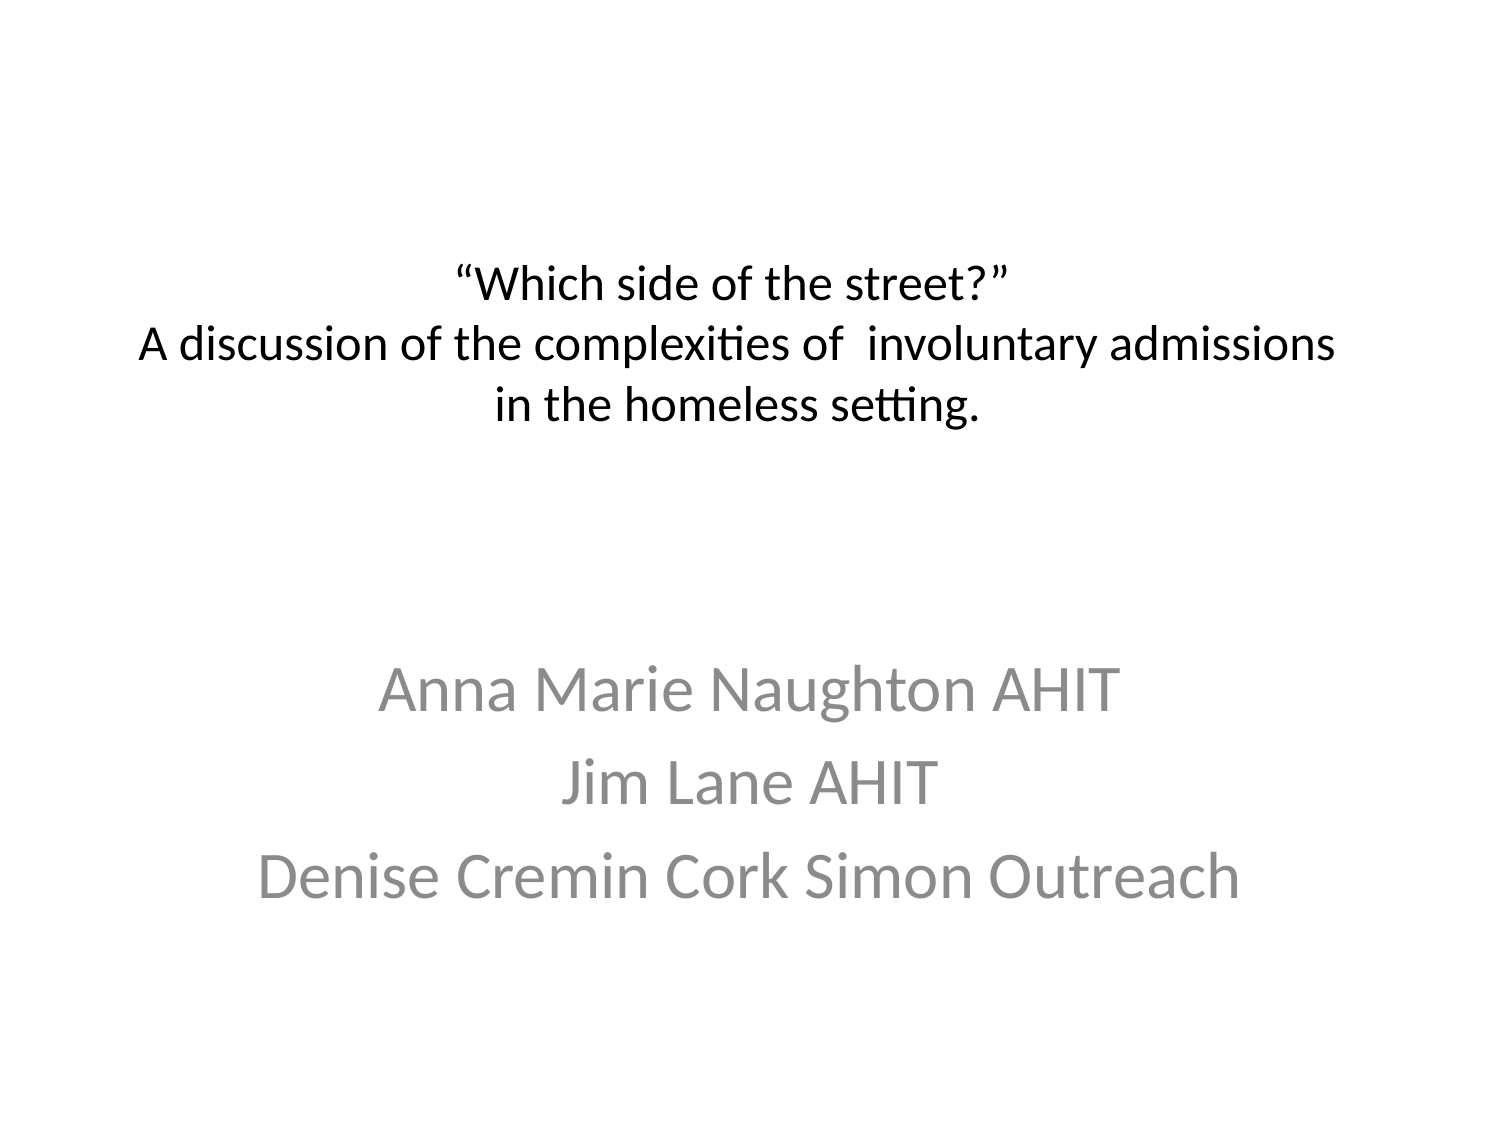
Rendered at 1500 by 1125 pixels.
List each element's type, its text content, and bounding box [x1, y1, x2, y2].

title “Which side of the street?” A discussion of the complexities of involuntary admissions in the homeless setting. [100, 219, 1376, 461]
subtitle Anna Marie Naughton AHIT Jim Lane AHIT Denise Cremin Cork Simon Outreach [225, 637, 1275, 925]
